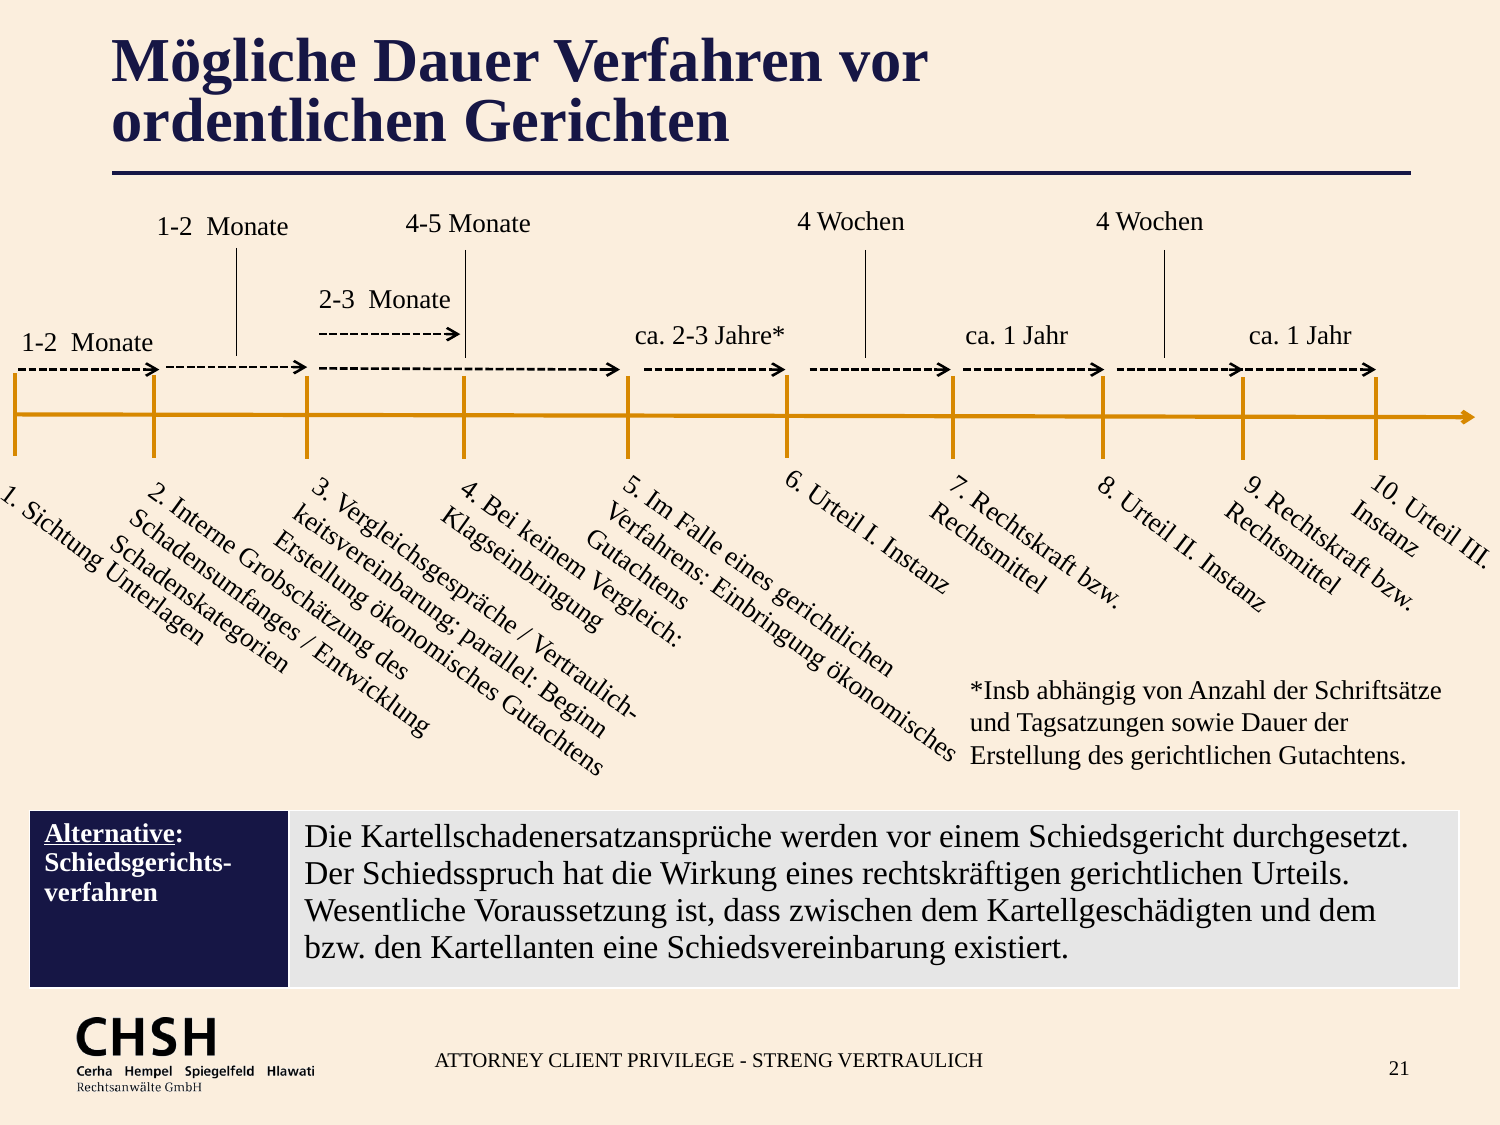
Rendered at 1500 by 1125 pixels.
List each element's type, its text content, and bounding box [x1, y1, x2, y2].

table_header Die Kartellschadenersatzansprüche werden vor einem Schiedsgericht durchgesetzt. Der Schiedsspruch hat die Wirkung eines rechtskräftigen gerichtlichen Urteils. Wesentliche Voraussetzung ist, dass zwischen dem Kartellgeschädigten und dem bzw. den Kartellanten eine Schiedsvereinbarung existiert. [290, 860, 1458, 987]
table_header Alternative: Schiedsgerichts-verfahren [30, 860, 288, 987]
title Mögliche Dauer Verfahren vor ordentlichen Gerichten [96, 46, 1447, 141]
slide_number 21 [1128, 1046, 1425, 1114]
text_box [0, 195, 1500, 850]
picture [76, 1017, 315, 1095]
